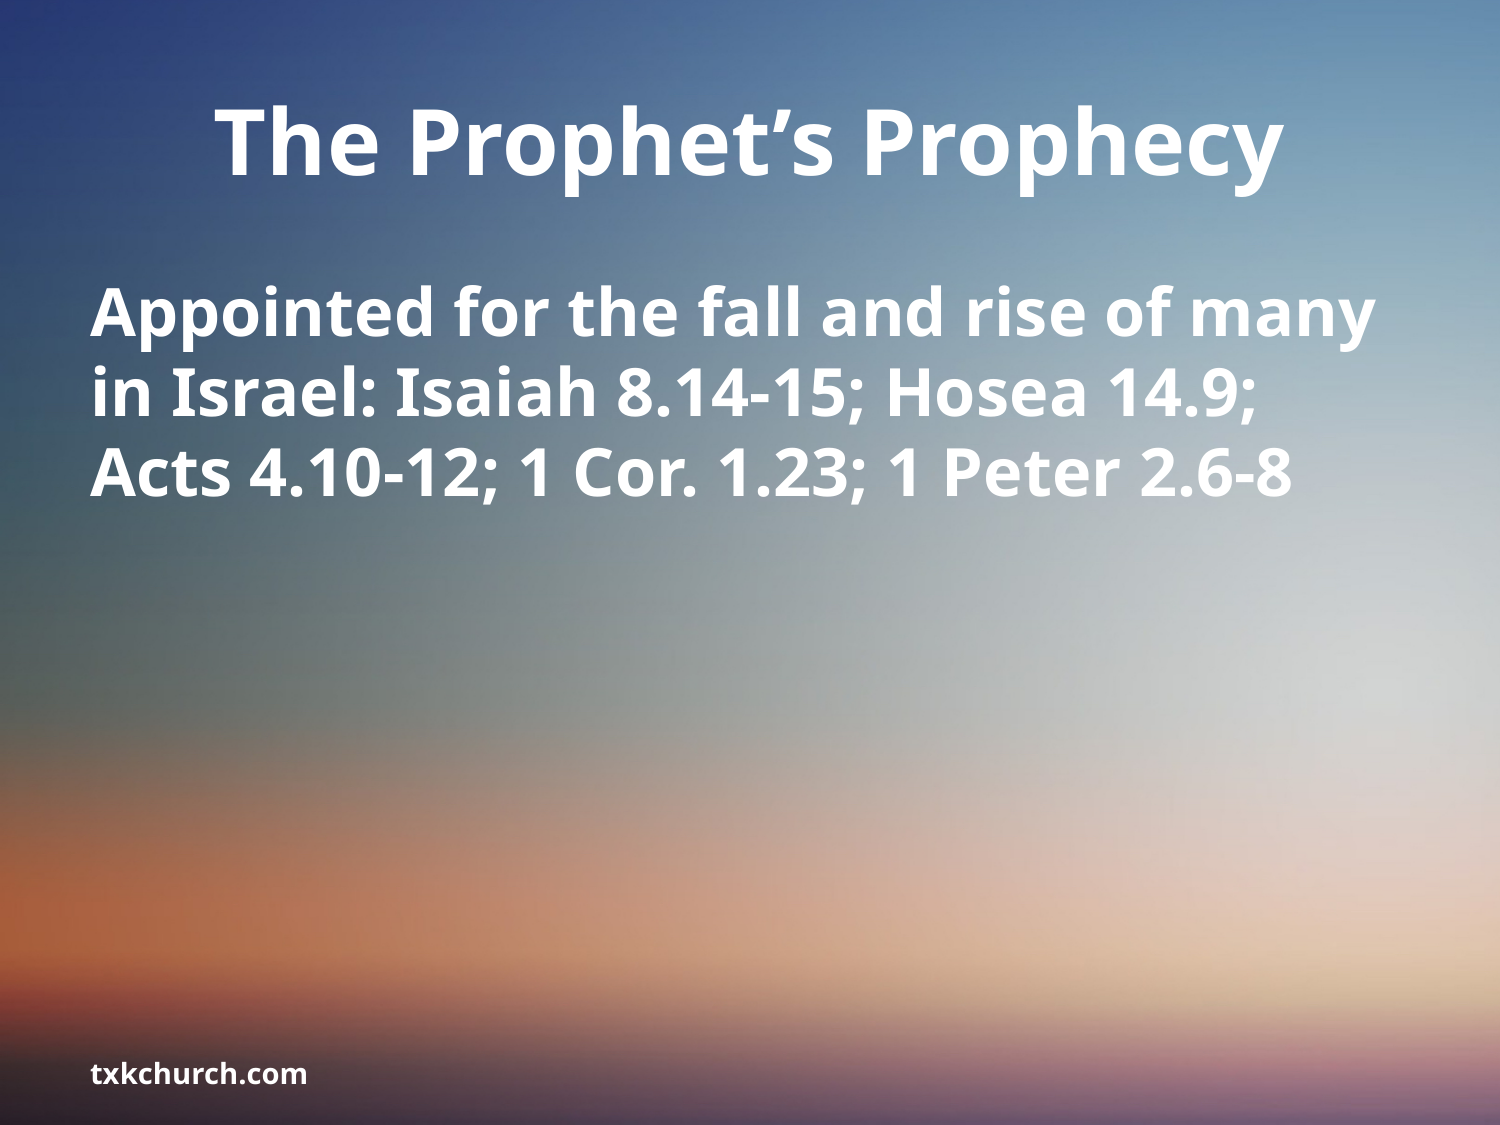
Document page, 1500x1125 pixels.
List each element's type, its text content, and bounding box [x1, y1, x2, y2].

title The Prophet’s Prophecy [75, 45, 1425, 233]
list Appointed for the fall and rise of many in Israel: Isaiah 8.14-15; Hosea 14.9; Acts 4.10-12; 1 Cor. 1.23; 1 Peter 2.6-8 [75, 262, 1425, 1005]
slide_number txkchurch.com [75, 1042, 425, 1103]
picture [0, 0, 1500, 1125]
